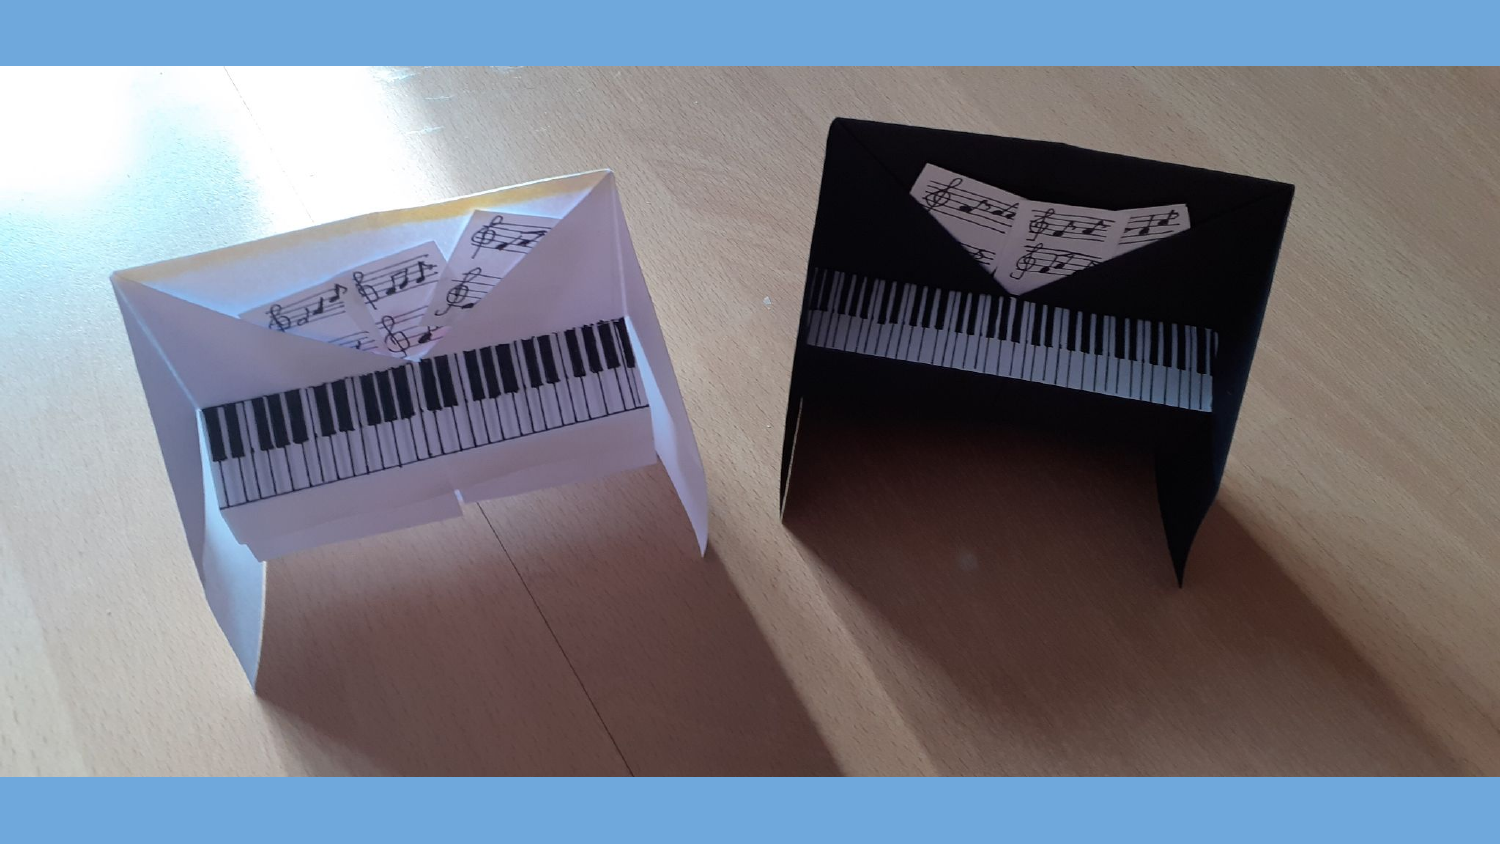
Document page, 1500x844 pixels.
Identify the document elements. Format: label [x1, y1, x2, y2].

picture [0, 66, 1500, 778]
